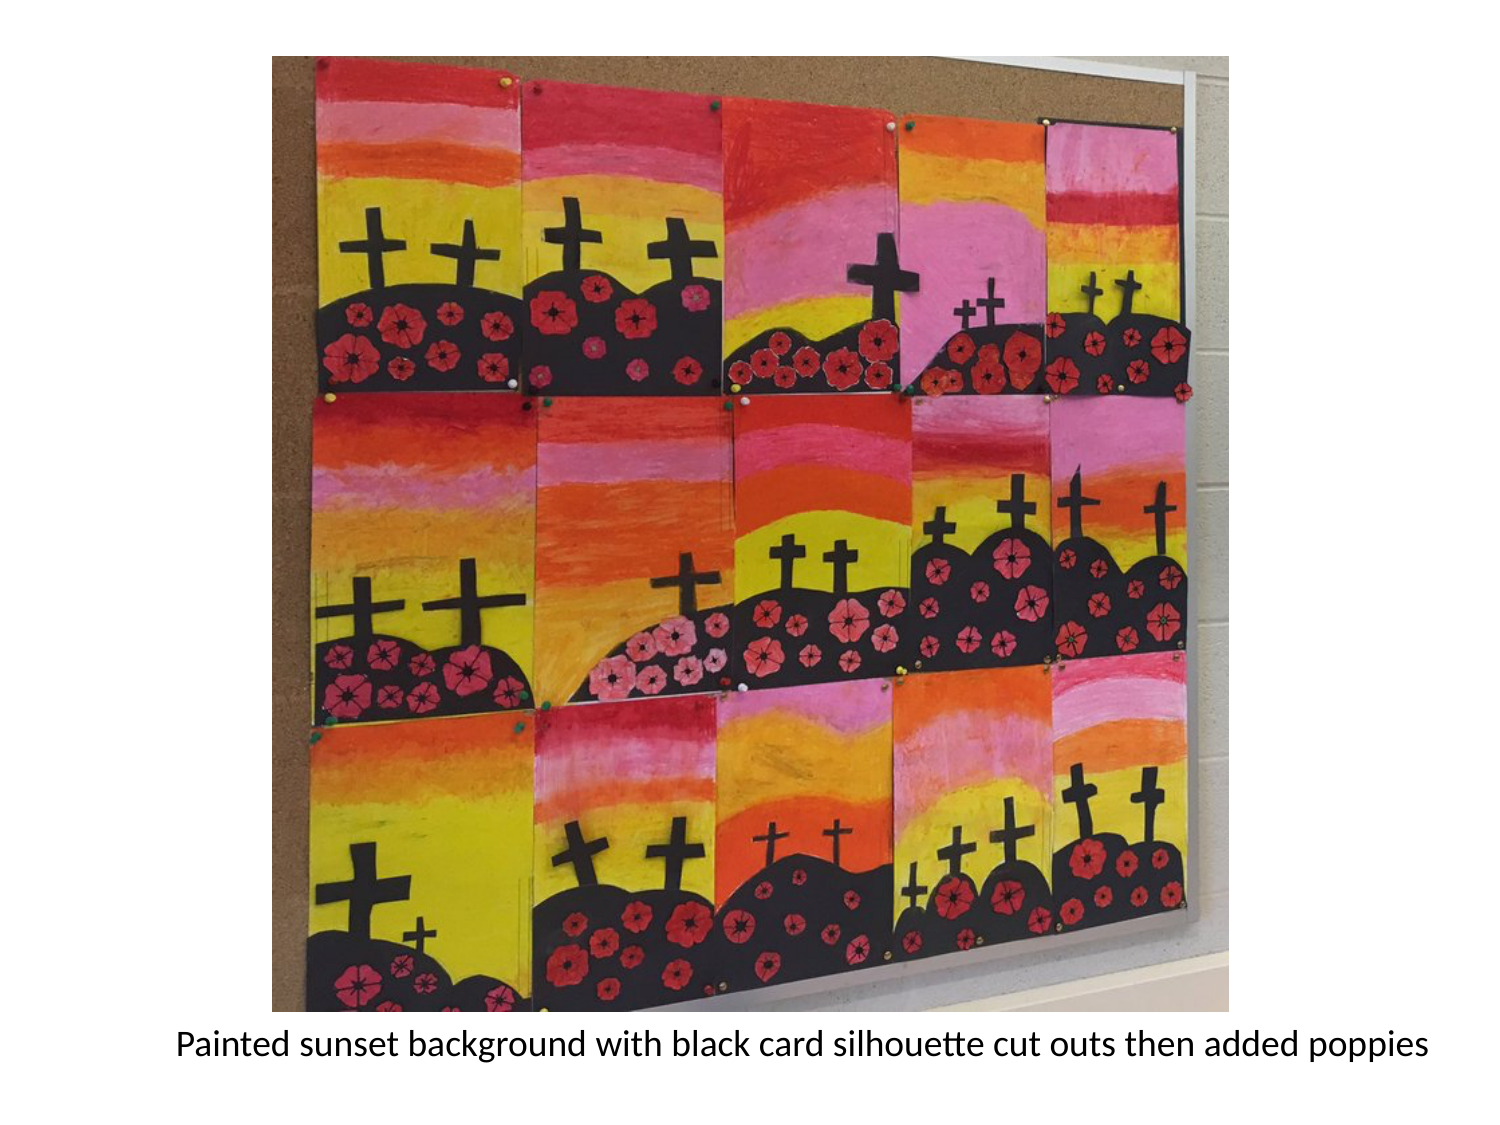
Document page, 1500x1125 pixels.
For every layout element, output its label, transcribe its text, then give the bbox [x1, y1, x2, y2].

picture [271, 56, 1230, 1012]
text_box Painted sunset background with black card silhouette cut outs then added poppies [106, 1011, 1500, 1071]
